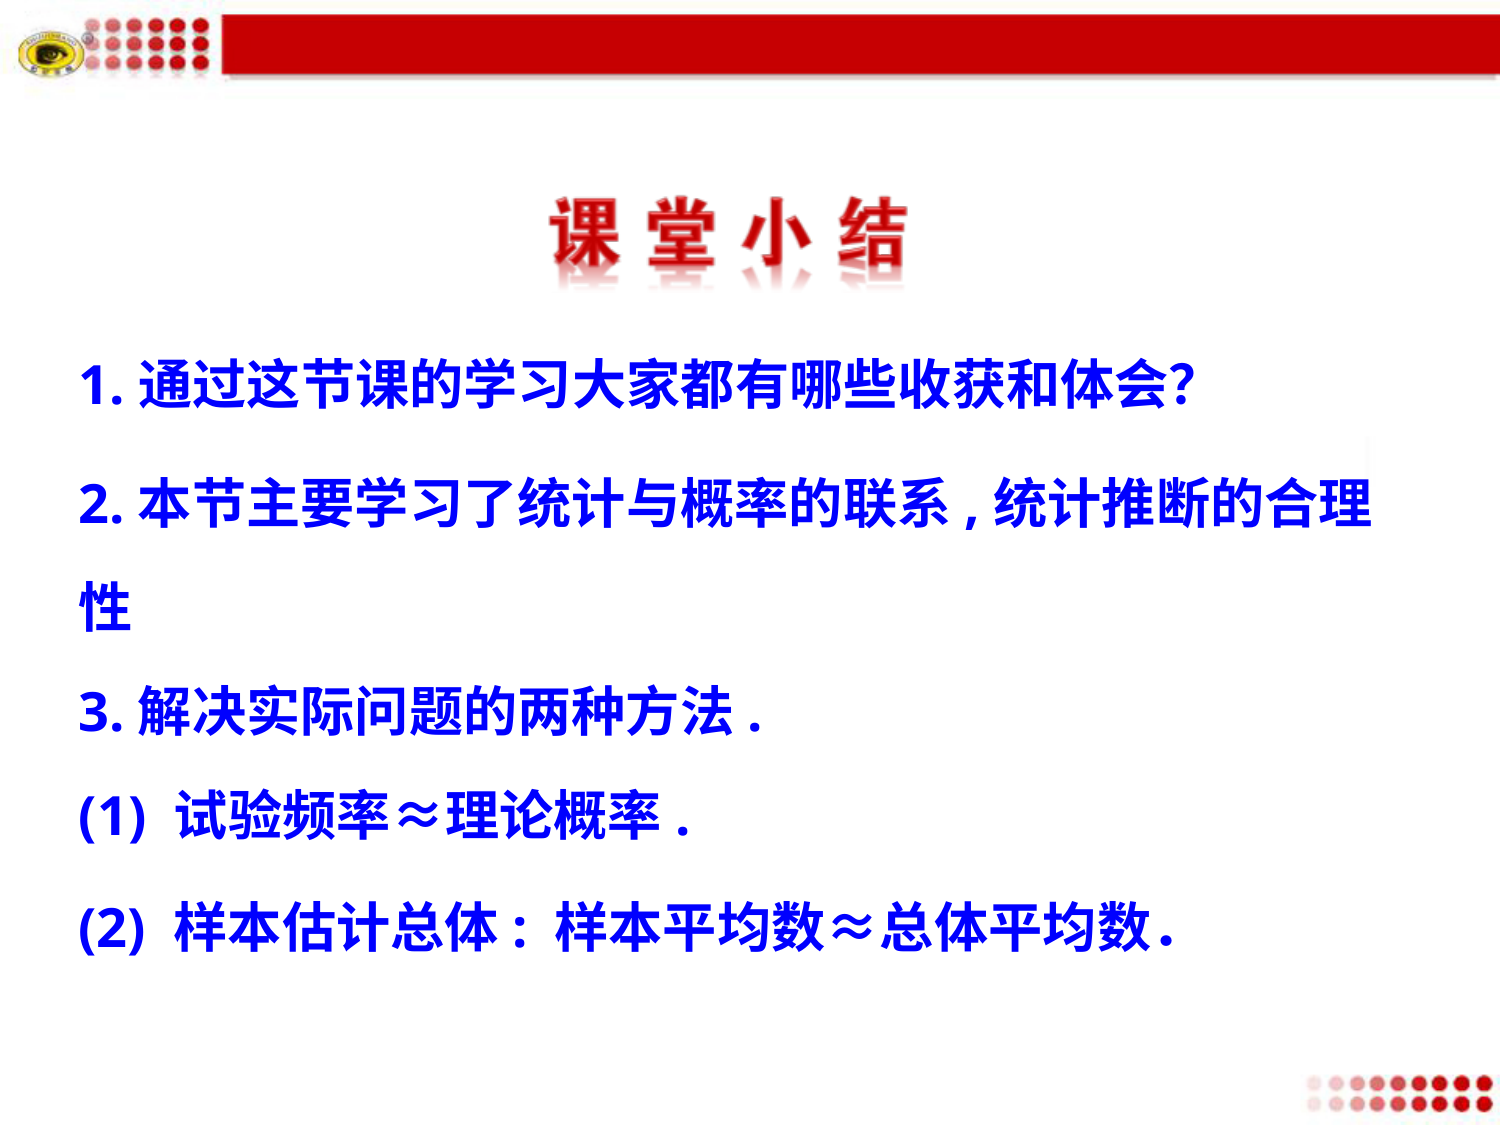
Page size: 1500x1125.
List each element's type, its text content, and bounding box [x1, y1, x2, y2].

text_box (1) 试验频率≈理论概率. [64, 735, 1424, 847]
text_box 2.本节主要学习了统计与概率的联系,统计推断的合理性 3.解决实际问题的两种方法. [63, 422, 1424, 750]
picture [0, 0, 1500, 1125]
text_box (2) 样本估计总体: 样本平均数≈总体平均数． [63, 847, 1424, 966]
text_box 1.通过这节课的学习大家都有哪些收获和体会？ [64, 304, 1424, 422]
